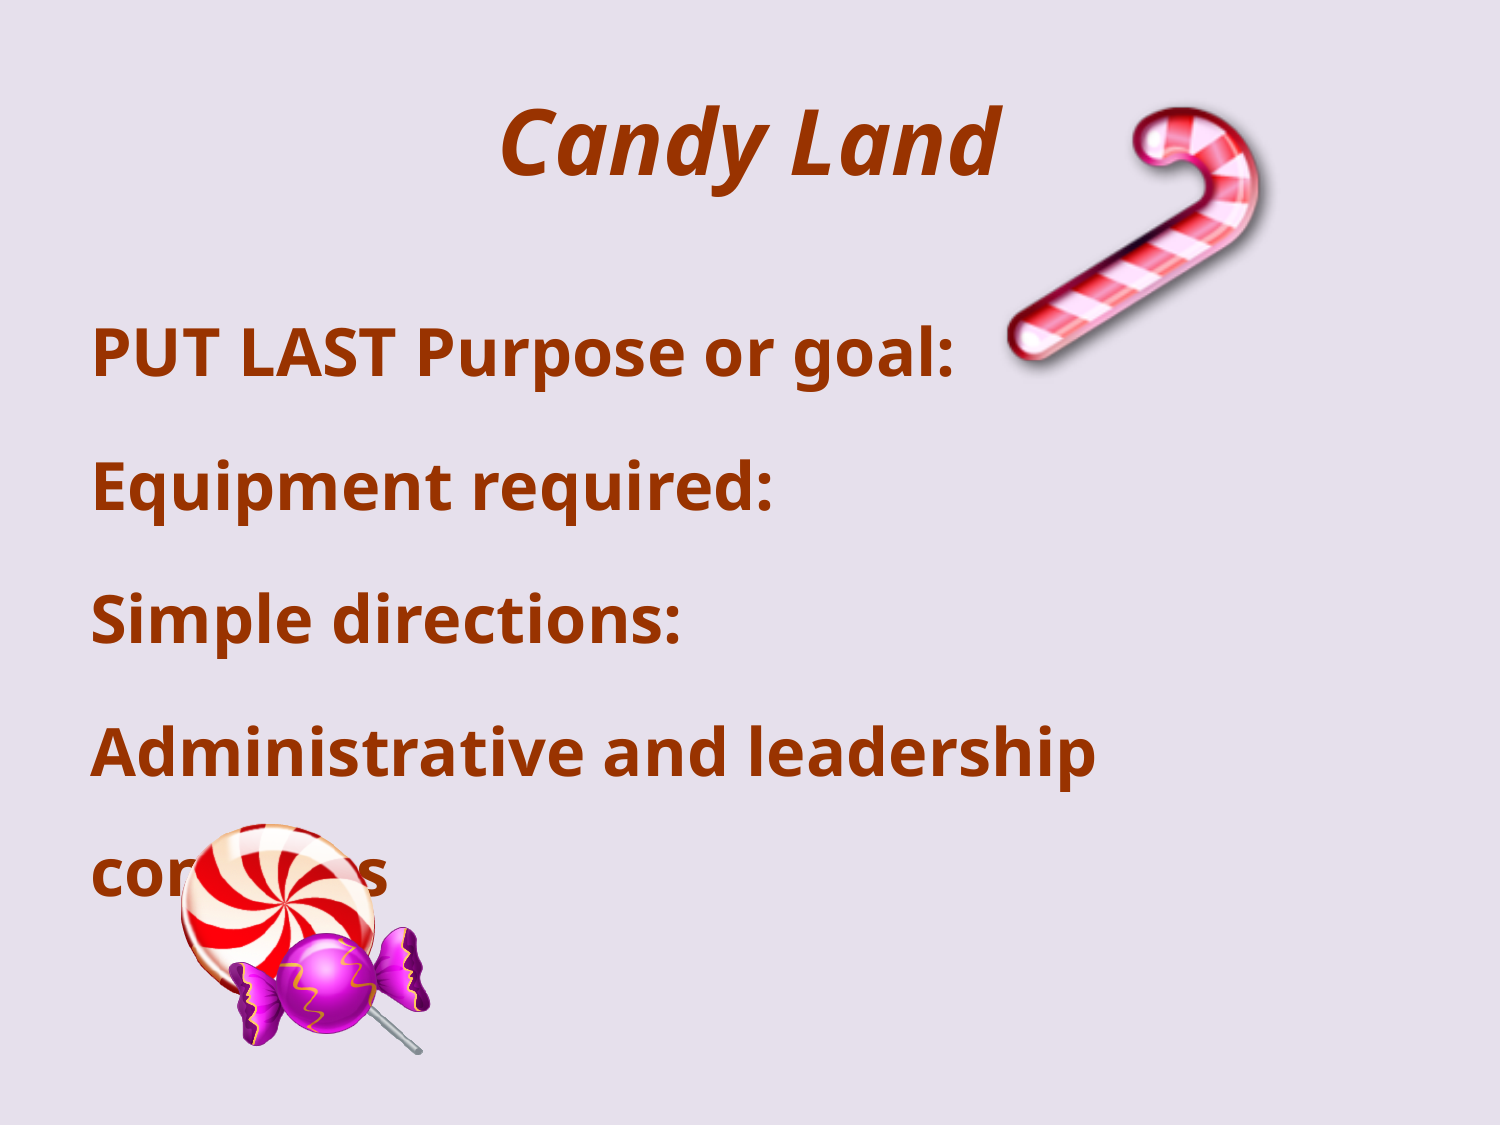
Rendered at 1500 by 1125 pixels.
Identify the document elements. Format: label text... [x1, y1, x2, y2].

picture [987, 87, 1288, 384]
picture [174, 787, 451, 1063]
list PUT LAST Purpose or goal: Equipment required: Simple directions: Administrative and leadership concerns [75, 262, 1425, 1005]
title Candy Land [75, 45, 1425, 233]
